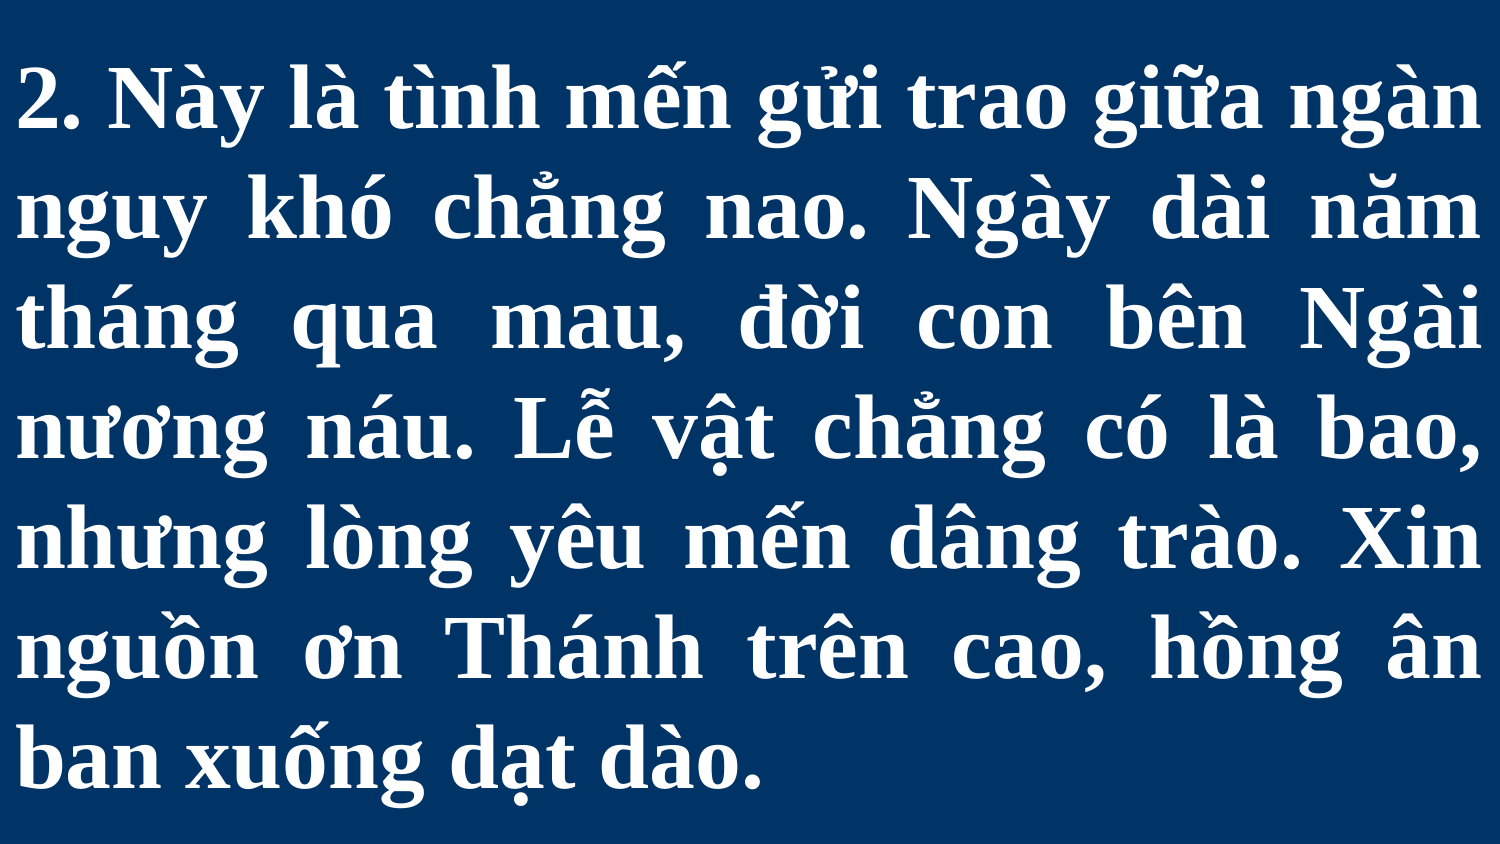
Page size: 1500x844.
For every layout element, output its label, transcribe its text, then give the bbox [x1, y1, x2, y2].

title 2. Này là tình mến gửi trao giữa ngàn nguy khó chẳng nao. Ngày dài năm tháng qua mau, đời con bên Ngài nương náu. Lễ vật chẳng có là bao, nhưng lòng yêu mến dâng trào. Xin nguồn ơn Thánh trên cao, hồng ân ban xuống dạt dào. [0, 0, 1500, 844]
